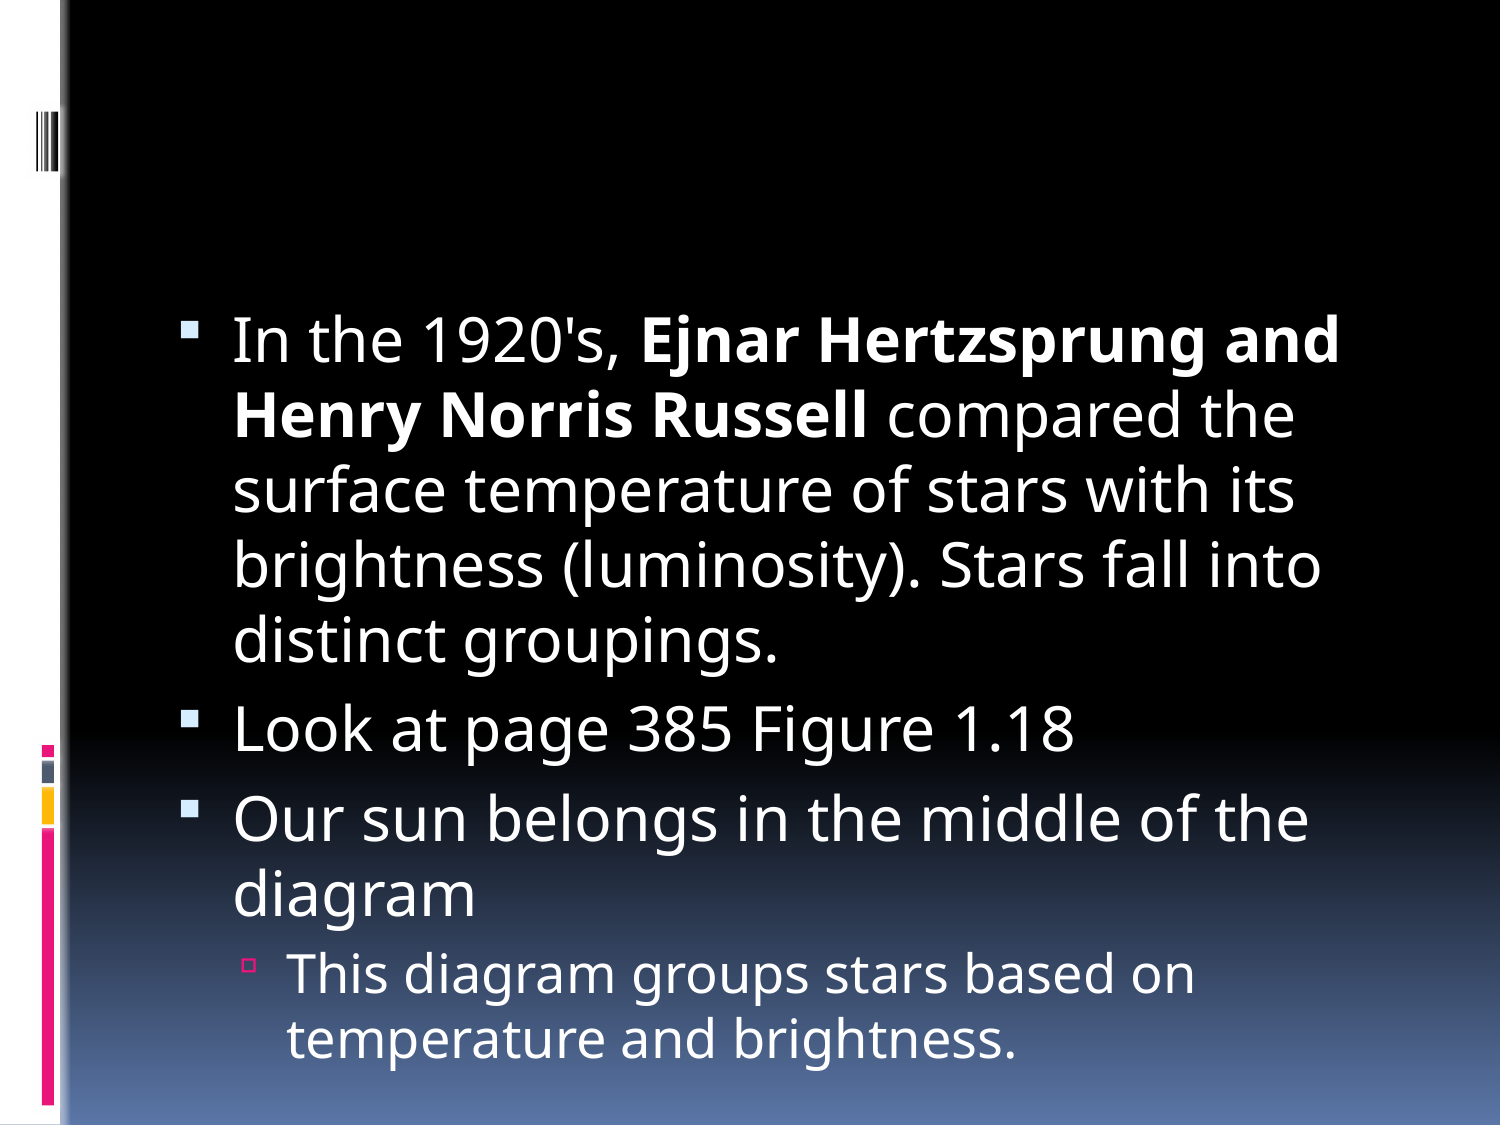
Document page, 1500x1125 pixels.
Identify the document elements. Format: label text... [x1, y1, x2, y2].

list In the 1920's, Ejnar Hertzsprung and Henry Norris Russell compared the surface temperature of stars with its brightness (luminosity). Stars fall into distinct groupings. Look at page 385 Figure 1.18 Our sun belongs in the middle of the diagram This diagram groups stars based on temperature and brightness. [150, 292, 1425, 1043]
